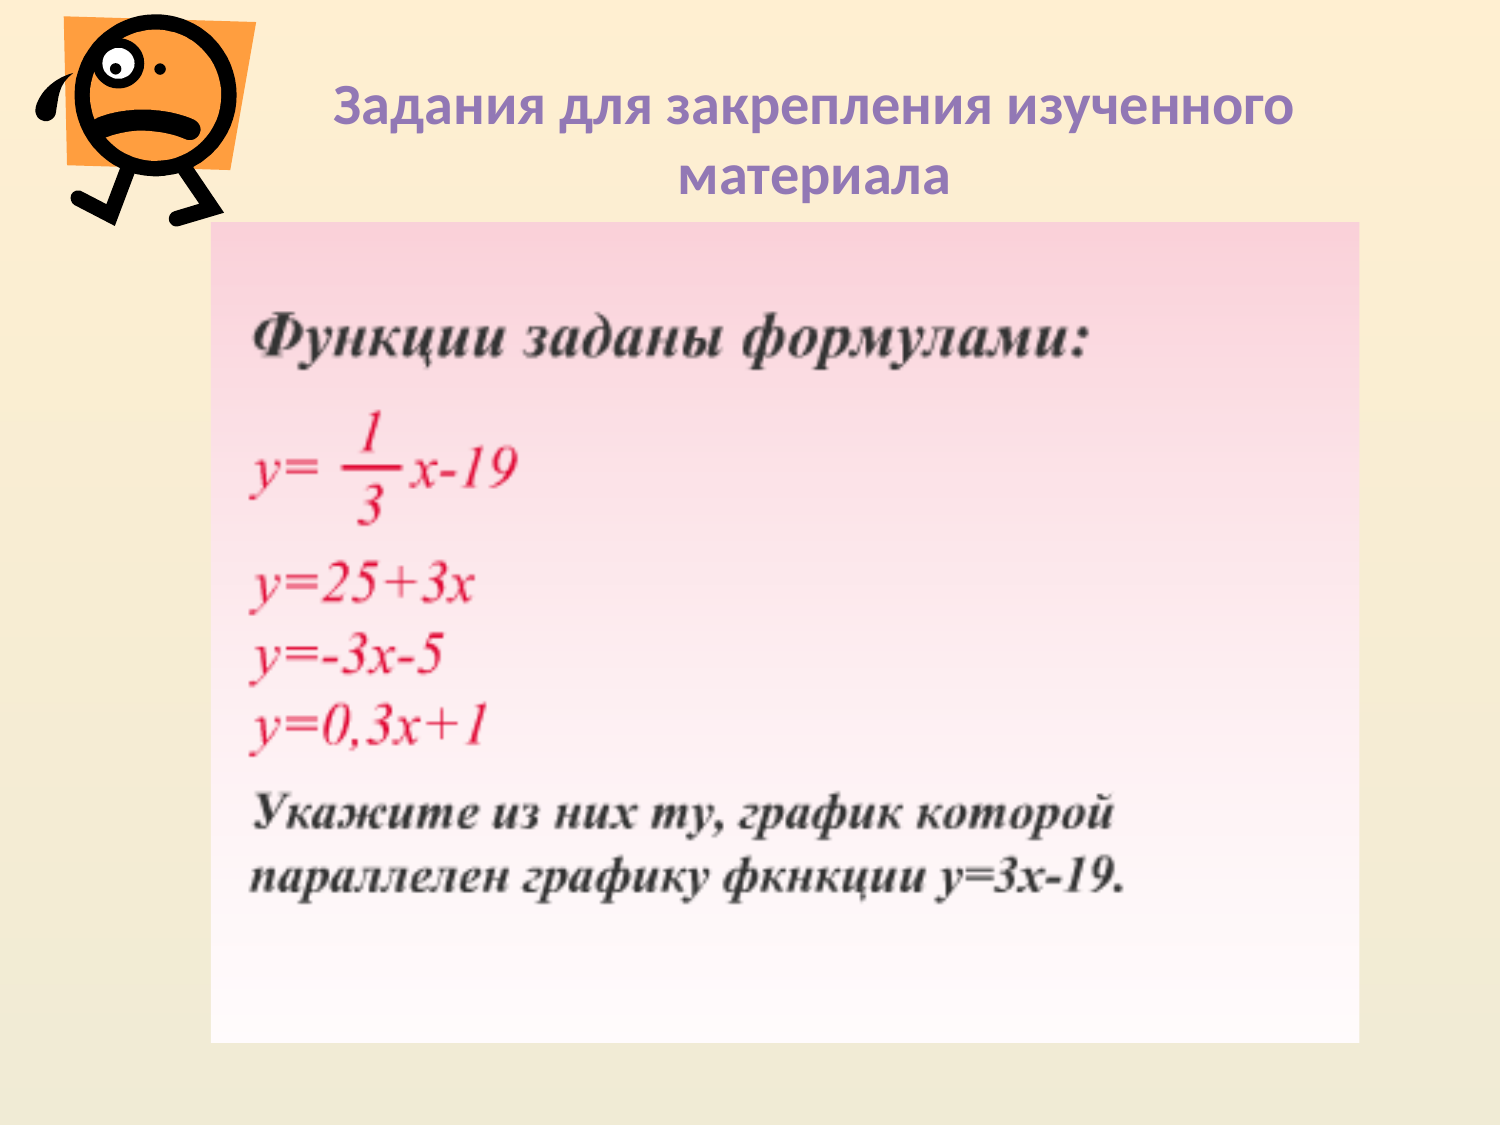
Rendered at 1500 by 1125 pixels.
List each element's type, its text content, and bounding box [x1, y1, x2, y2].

text_box Задания для закрепления изученного материала [261, 58, 1372, 214]
picture [34, 13, 1360, 1044]
